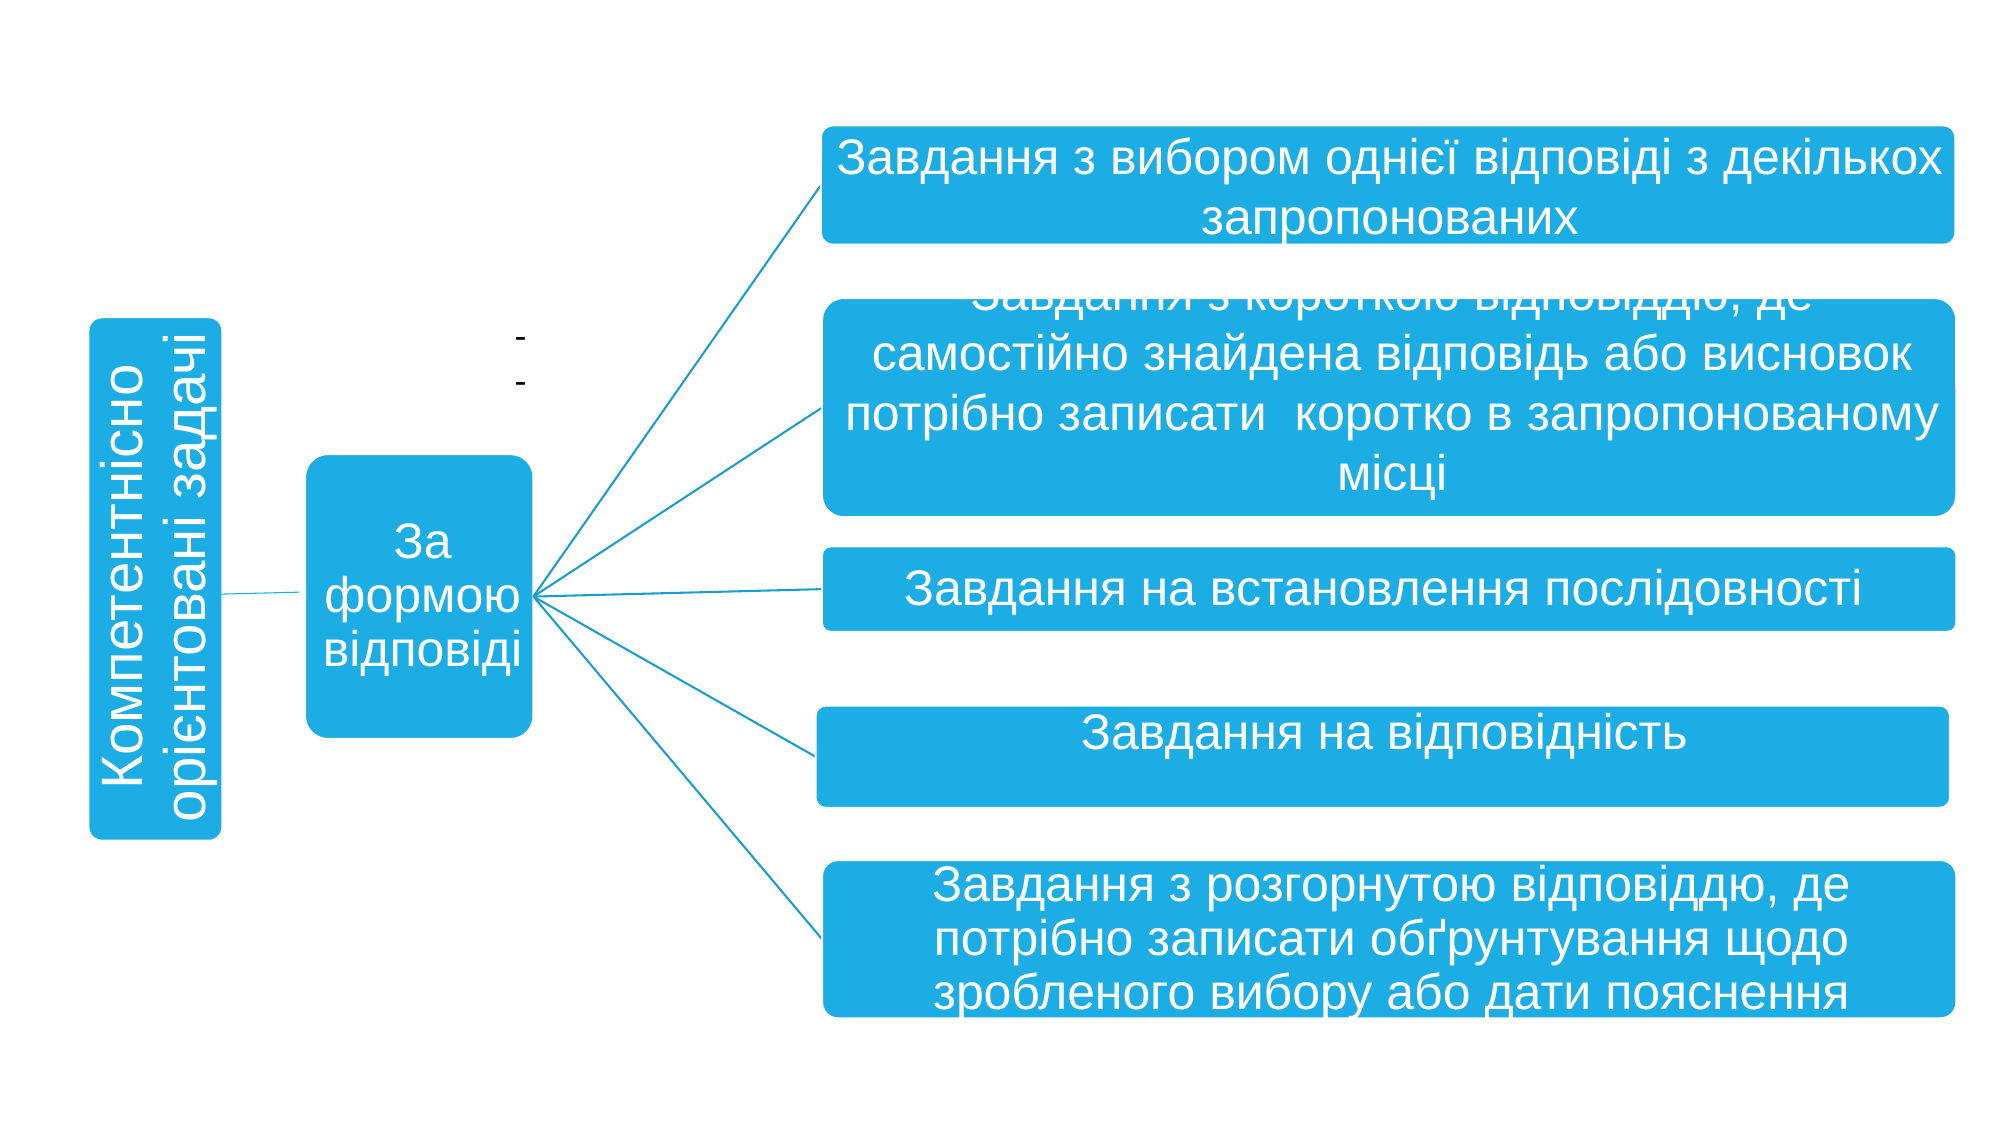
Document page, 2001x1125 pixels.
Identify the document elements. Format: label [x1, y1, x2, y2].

list [0, 34, 1958, 1105]
